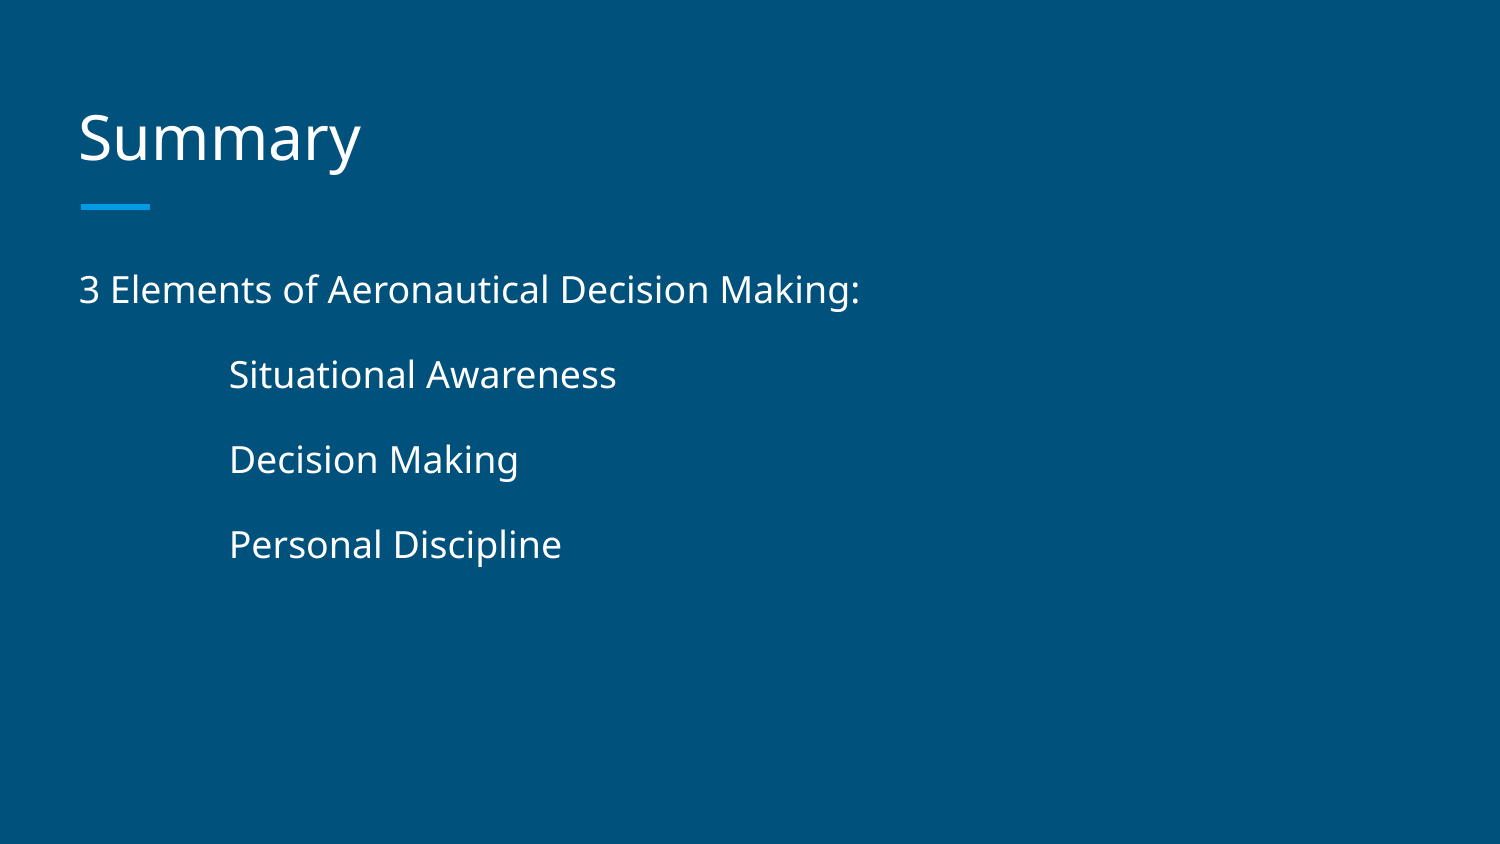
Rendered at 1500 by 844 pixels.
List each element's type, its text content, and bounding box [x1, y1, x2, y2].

title Summary [63, 75, 1437, 188]
list 3 Elements of Aeronautical Decision Making: Situational Awareness Decision Making Personal Discipline [63, 244, 1437, 750]
